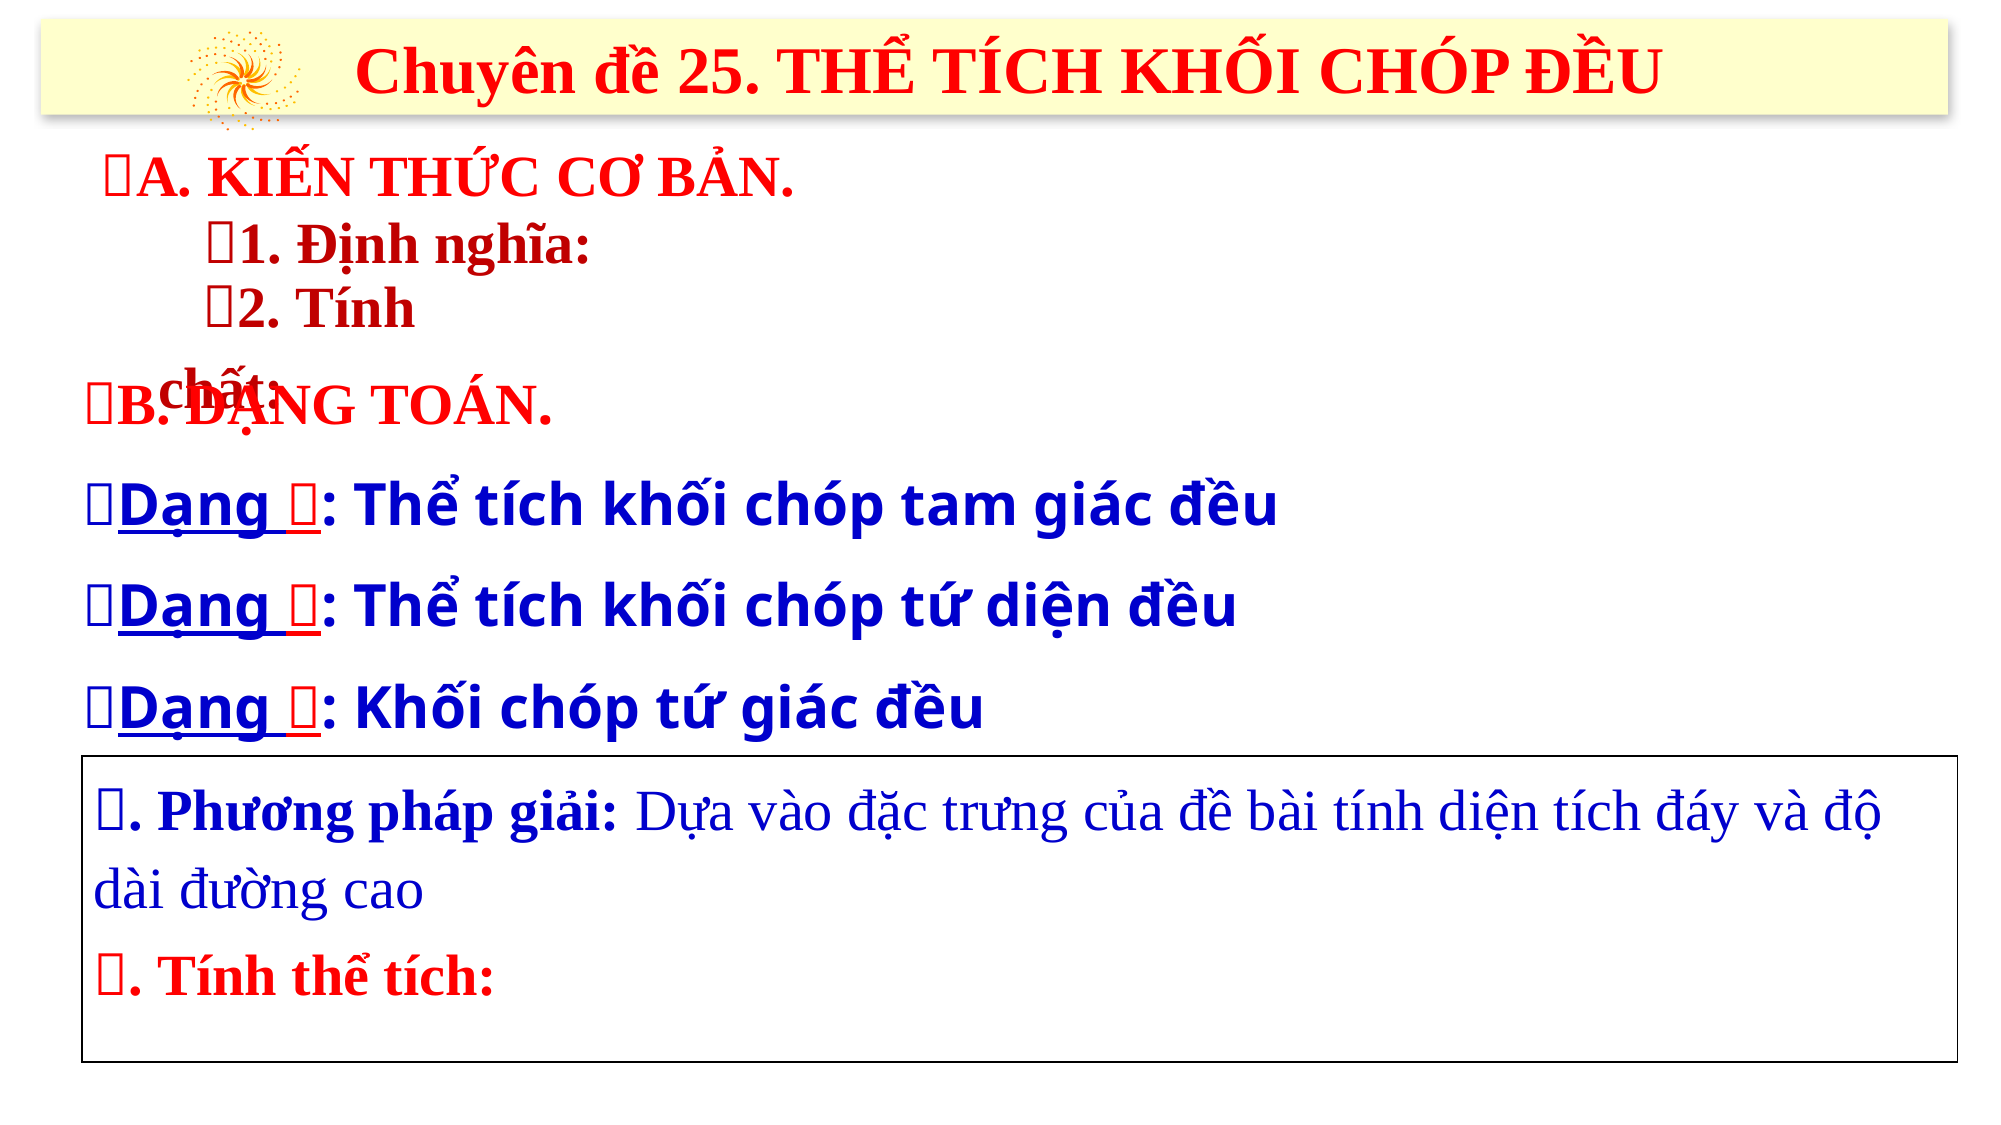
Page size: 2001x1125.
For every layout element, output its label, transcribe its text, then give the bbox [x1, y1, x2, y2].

text_box 1. Định nghĩa: [144, 187, 623, 283]
text_box Chuyên đề 25. THỂ TÍCH KHỐI CHÓP ĐỀU [103, 19, 1917, 114]
text_box B. DẠNG TOÁN. Dạng : Thể tích khối chóp tam giác đều Dạng : Thể tích khối chóp tứ diện đều Dạng : Khối chóp tứ giác đều [23, 348, 1638, 747]
picture [187, 31, 301, 131]
text_box 2. Tính chất: [143, 251, 528, 347]
text_box [40, 18, 1948, 115]
text_box A. KIẾN THỨC CƠ BẢN. [71, 129, 810, 216]
